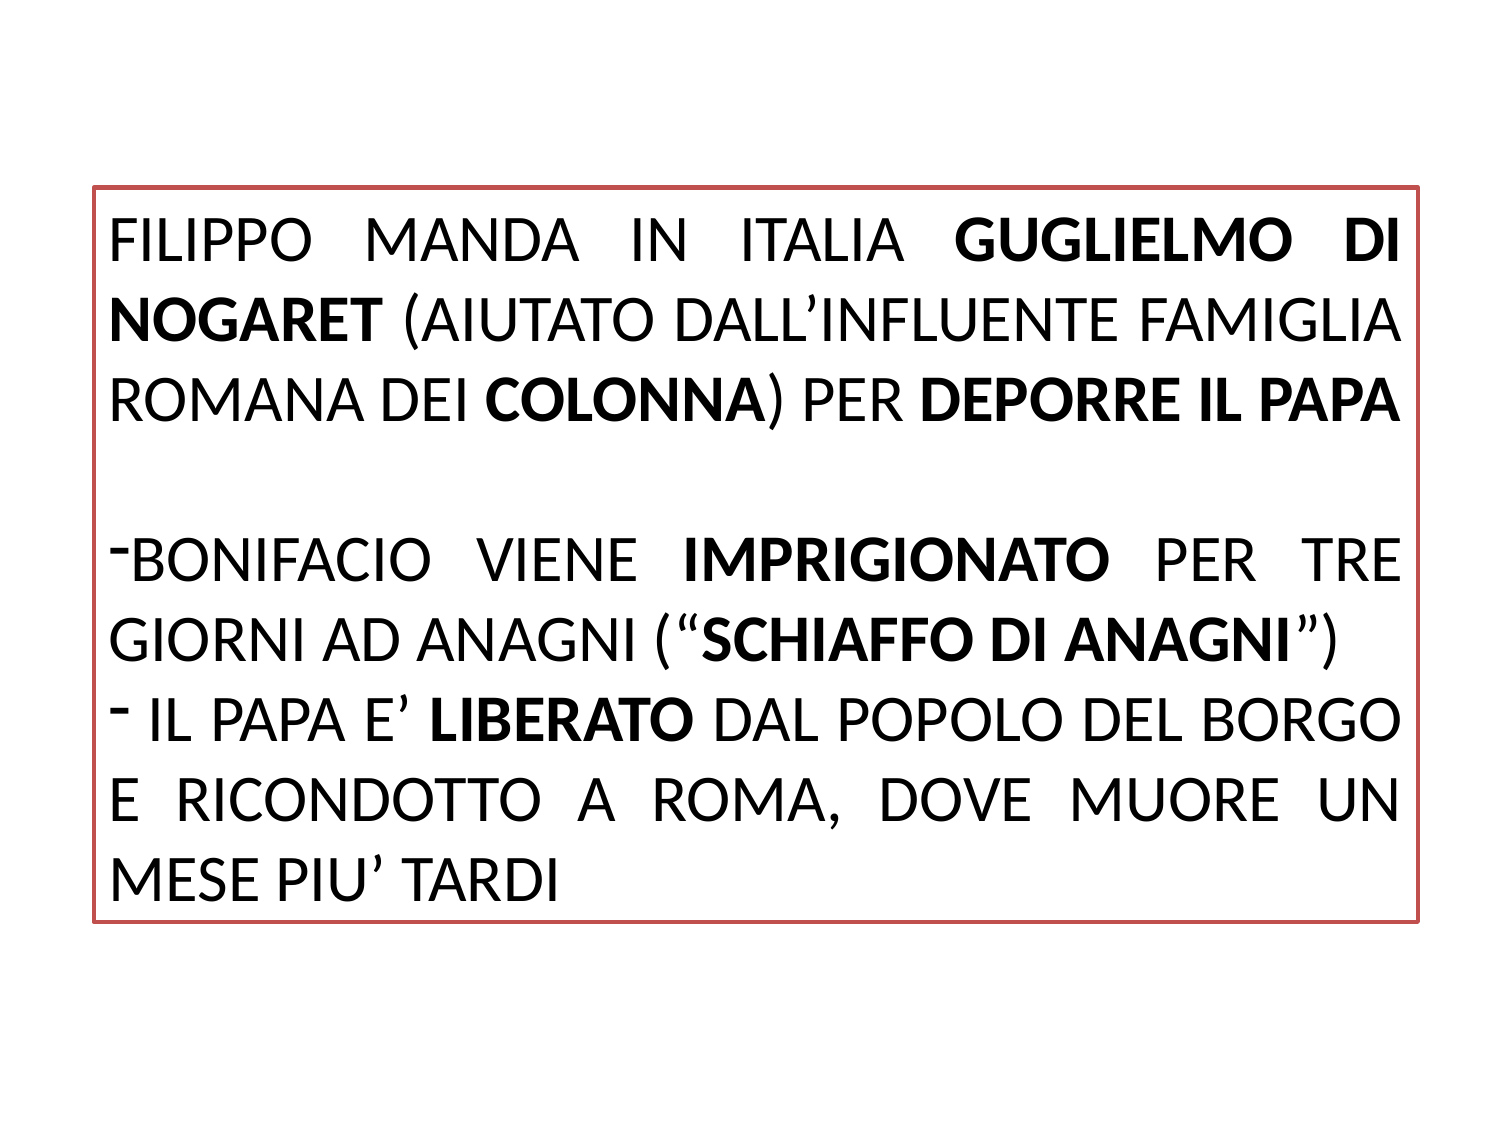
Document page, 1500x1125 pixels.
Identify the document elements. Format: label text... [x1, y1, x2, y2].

text_box FILIPPO MANDA IN ITALIA GUGLIELMO DI NOGARET (AIUTATO DALL’INFLUENTE FAMIGLIA ROMANA DEI COLONNA) PER DEPORRE IL PAPA BONIFACIO VIENE IMPRIGIONATO PER TRE GIORNI AD ANAGNI (“SCHIAFFO DI ANAGNI”) IL PAPA E’ LIBERATO DAL POPOLO DEL BORGO E RICONDOTTO A ROMA, DOVE MUORE UN MESE PIU’ TARDI [92, 185, 1420, 924]
